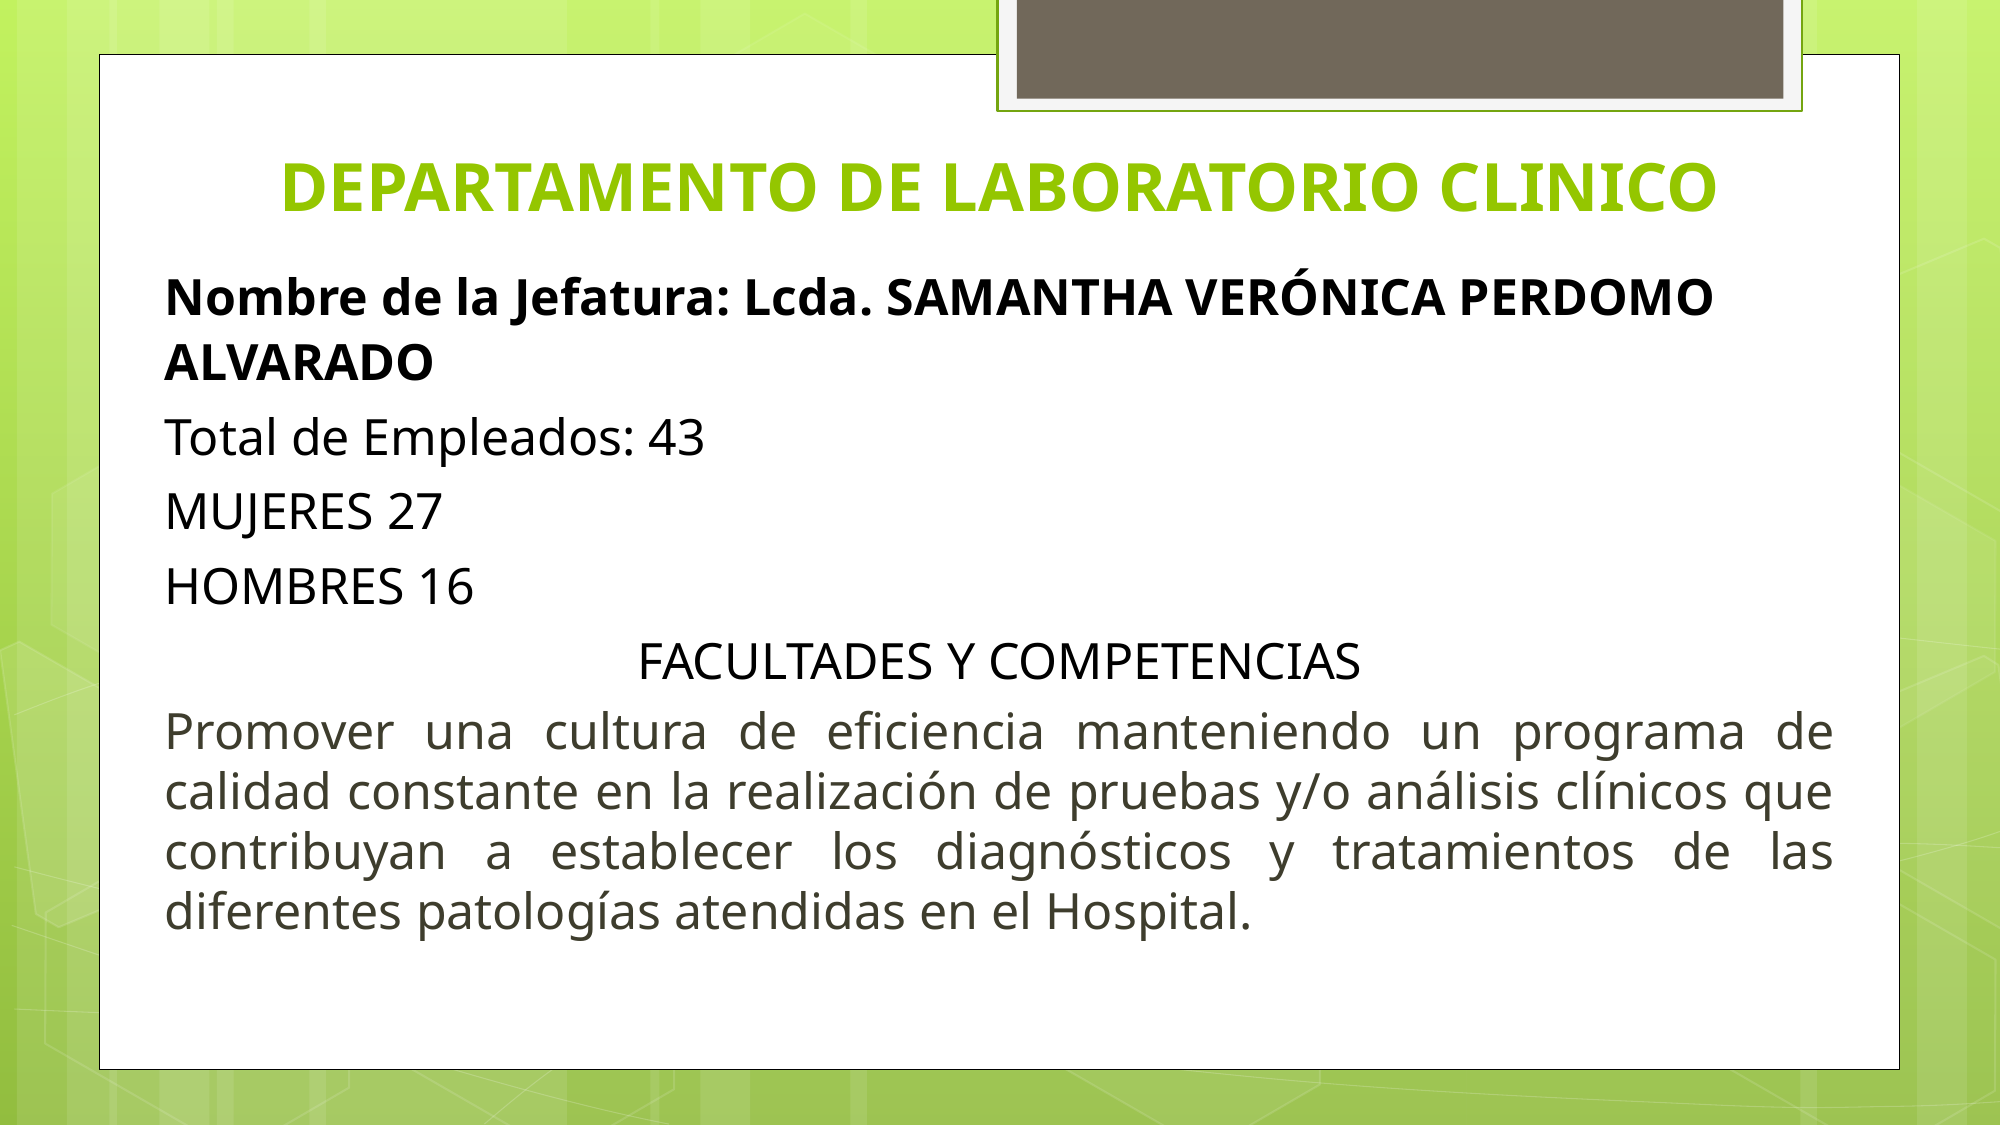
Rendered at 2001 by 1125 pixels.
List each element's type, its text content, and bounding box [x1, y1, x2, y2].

list Nombre de la Jefatura: Lcda. Samantha verónica Perdomo Alvarado Total de Empleados: 43 MUJERES 27 HOMBRES 16 FACULTADES Y COMPETENCIAS Promover una cultura de eficiencia manteniendo un programa de calidad constante en la realización de pruebas y/o análisis clínicos que contribuyan a establecer los diagnósticos y tratamientos de las diferentes patologías atendidas en el Hospital. [149, 244, 1851, 956]
title DEPARTAMENTO DE LABORATORIO CLINICO [149, 99, 1851, 244]
